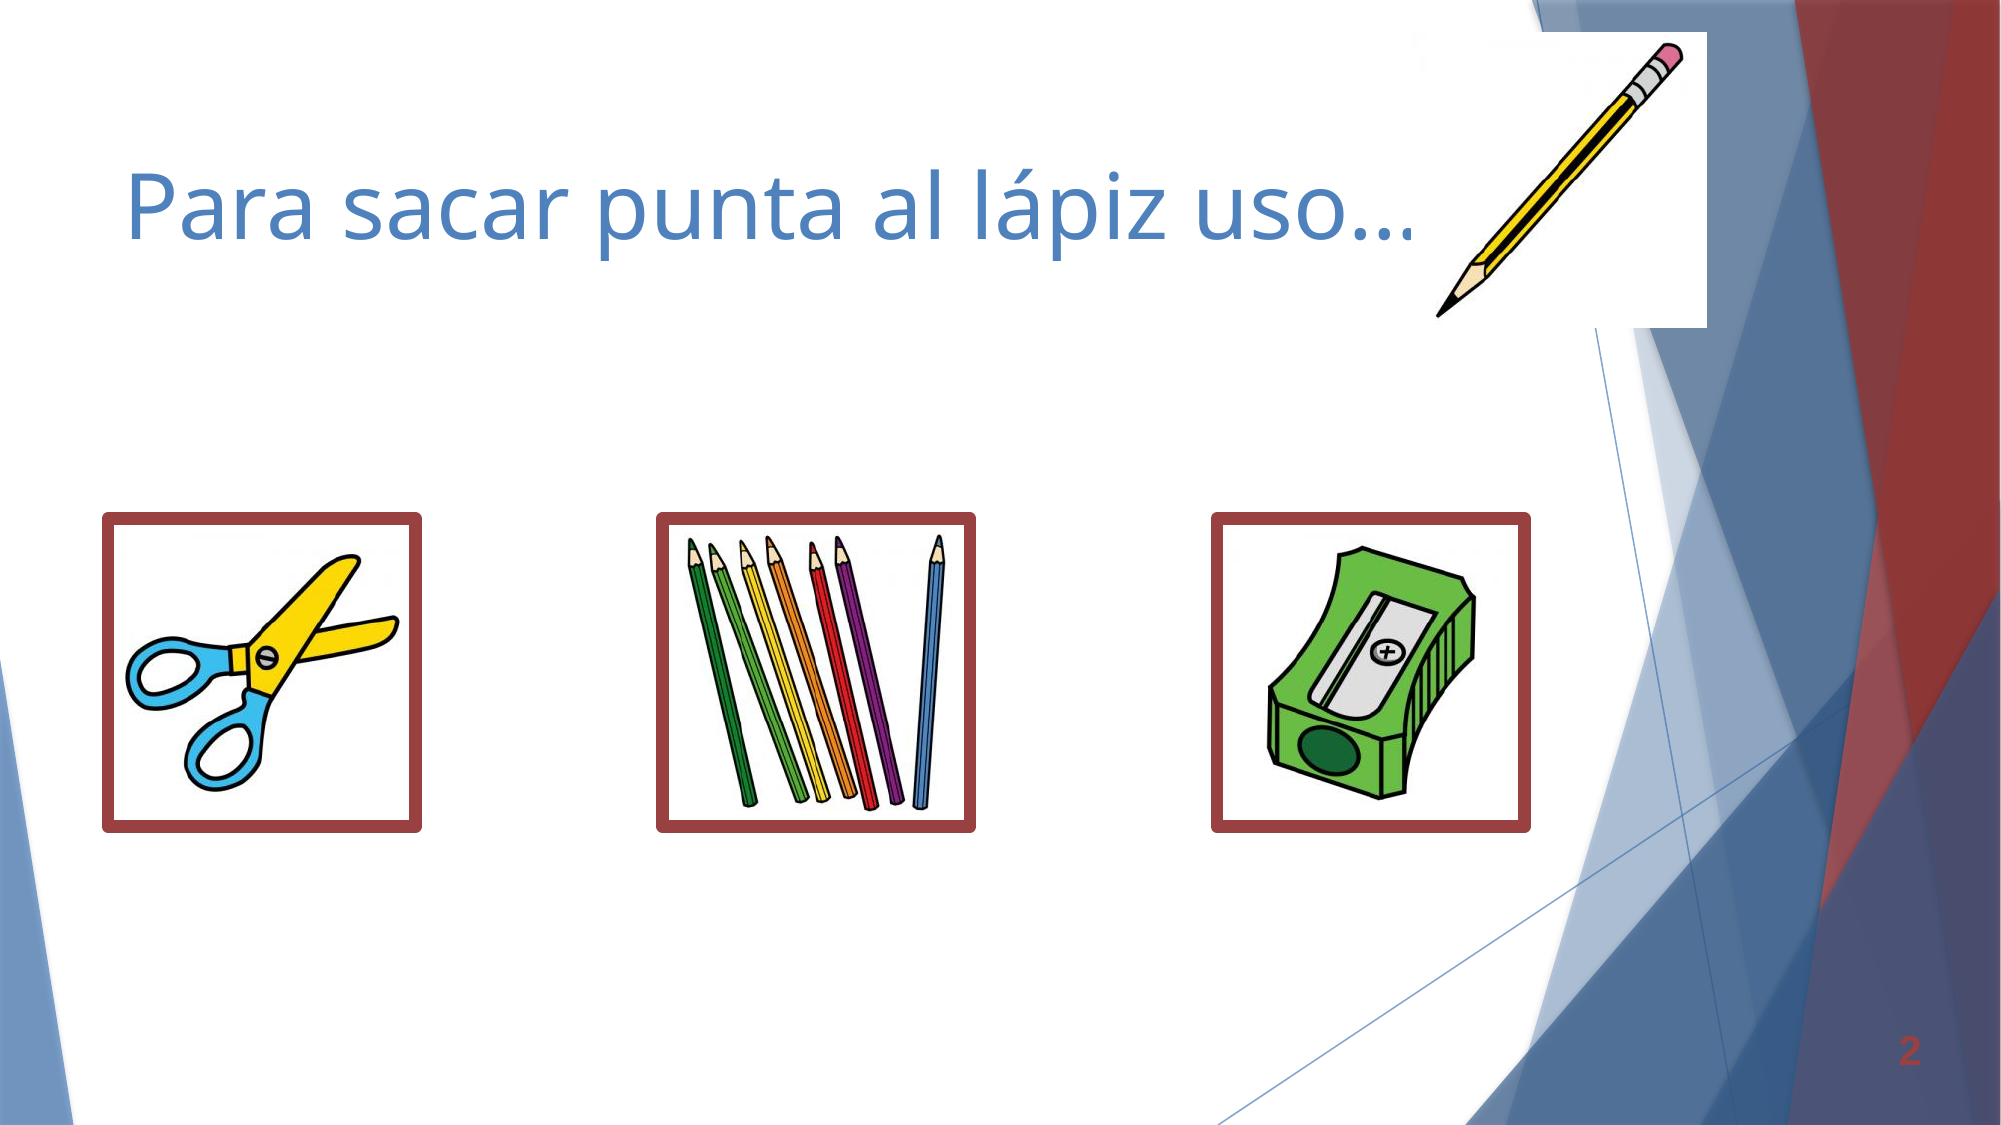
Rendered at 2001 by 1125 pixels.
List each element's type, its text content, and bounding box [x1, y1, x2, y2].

picture [1410, 31, 1707, 328]
picture [667, 524, 965, 821]
title Para sacar punta al lápiz uso… [108, 140, 1635, 375]
picture [1222, 524, 1519, 821]
picture [113, 524, 410, 821]
footer 2 [1868, 1018, 1953, 1079]
